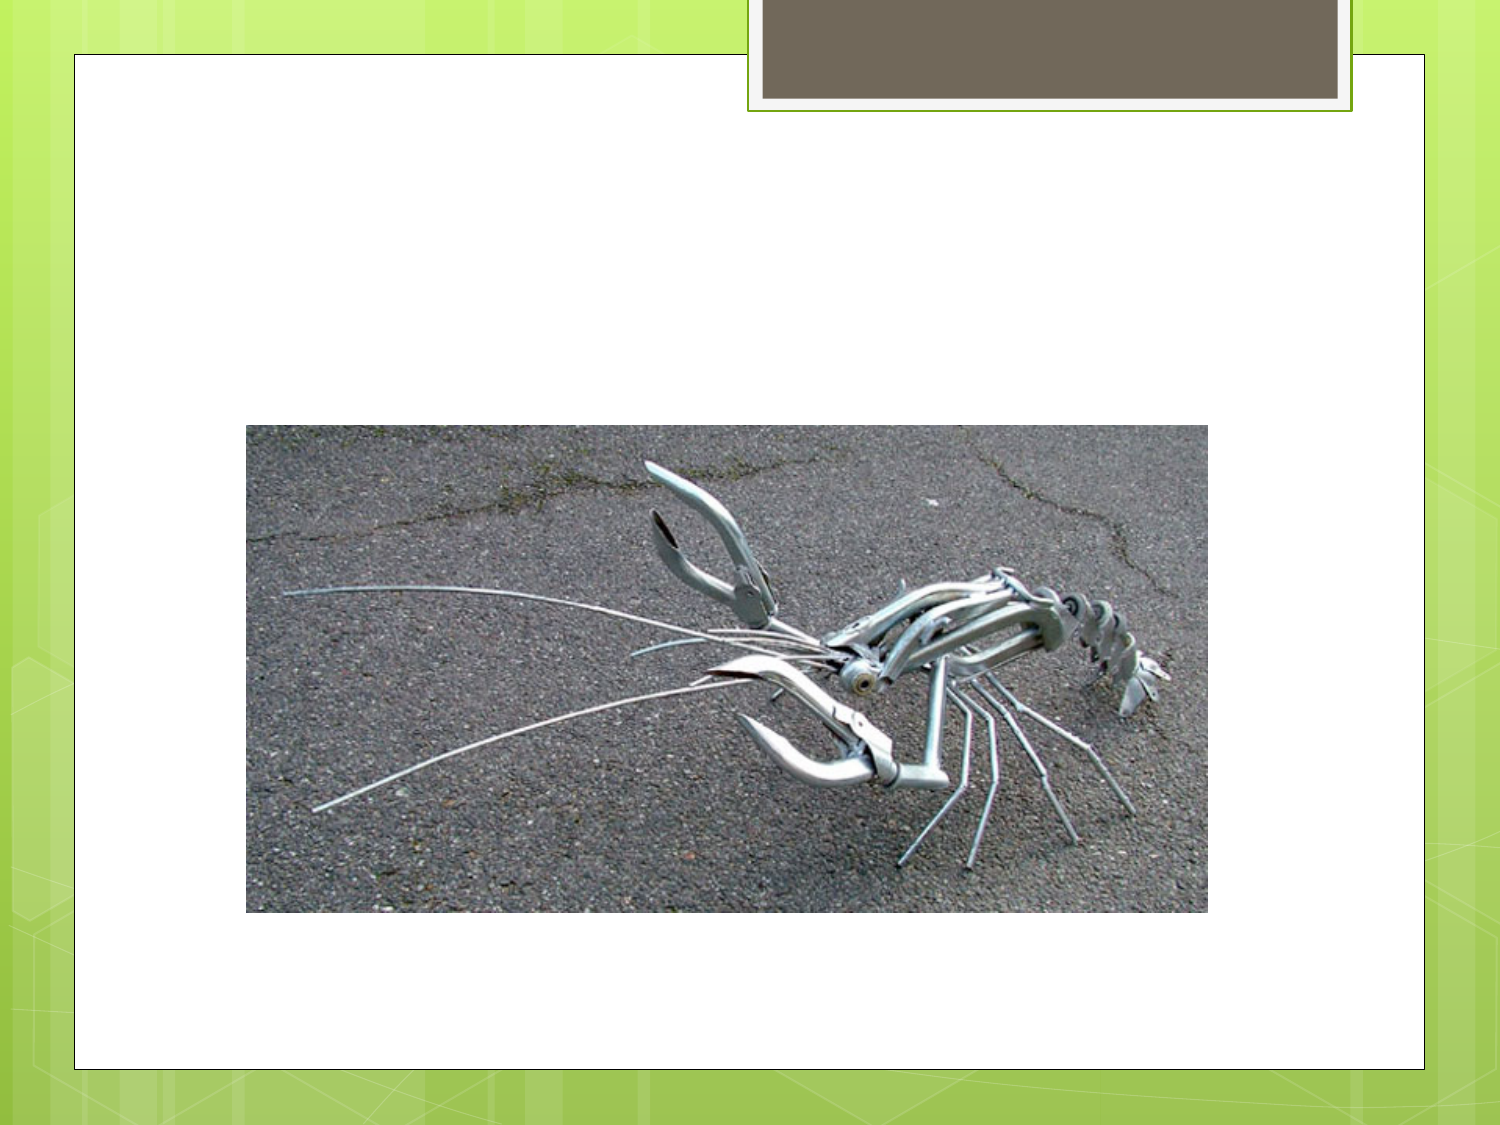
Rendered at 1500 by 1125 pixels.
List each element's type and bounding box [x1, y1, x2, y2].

list [246, 424, 1208, 913]
